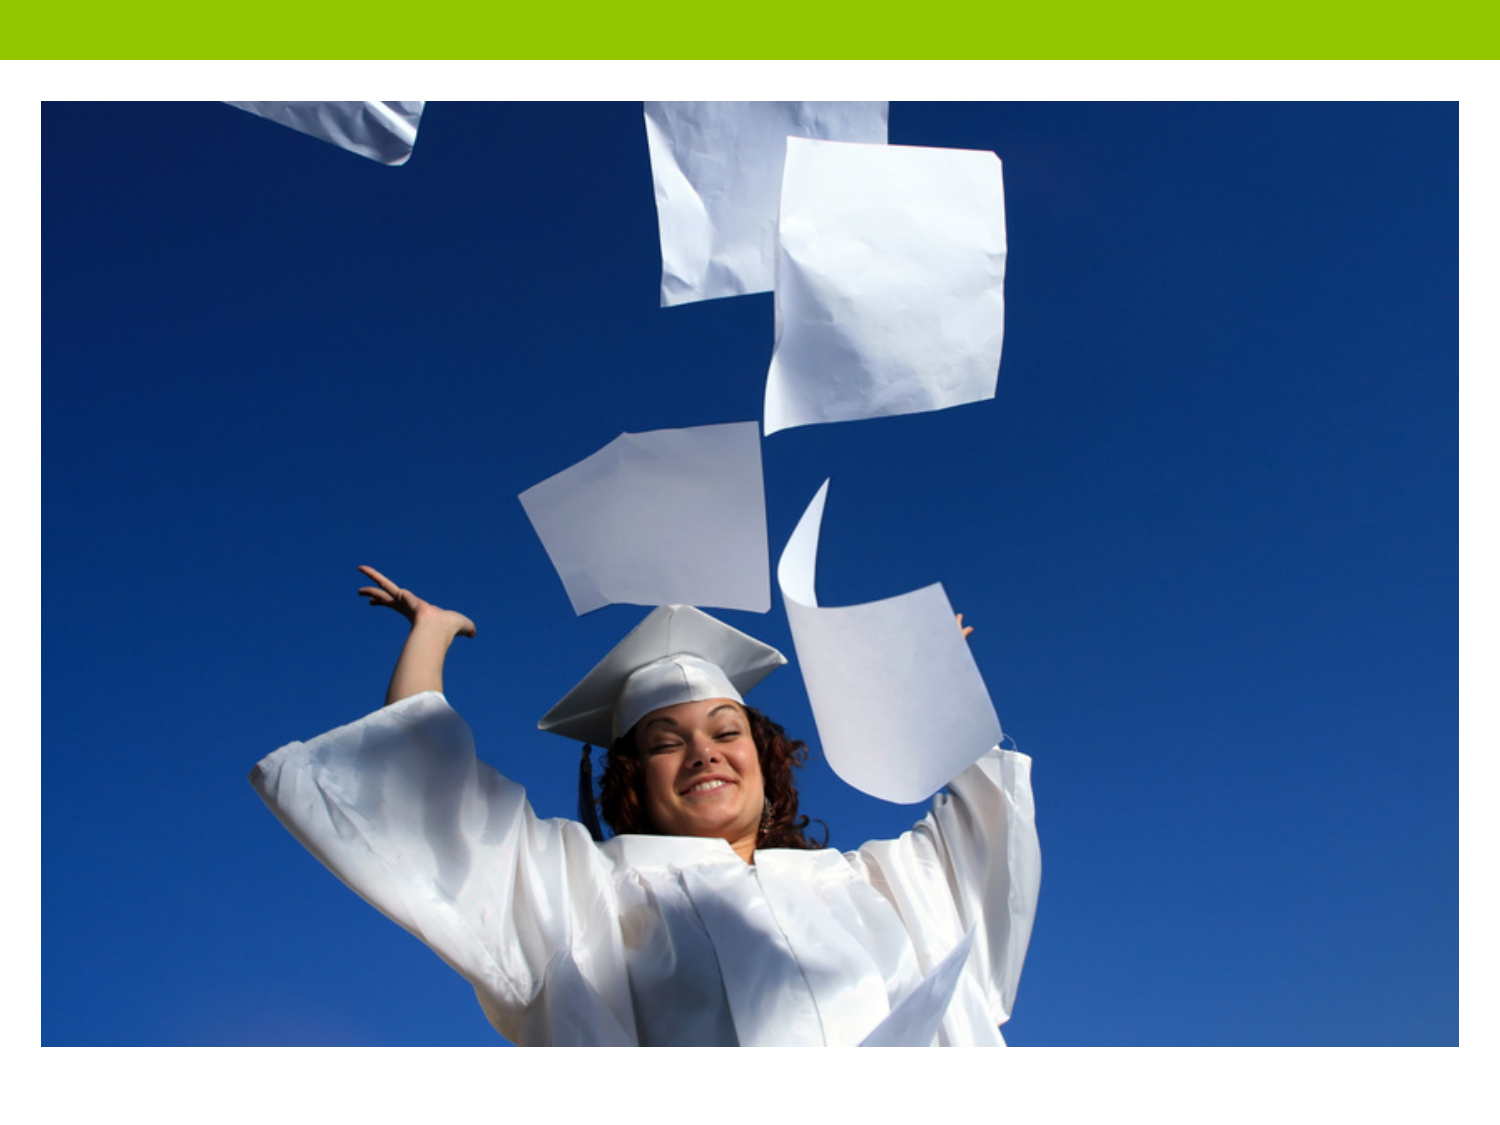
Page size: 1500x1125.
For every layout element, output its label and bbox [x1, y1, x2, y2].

list [41, 101, 1459, 1047]
